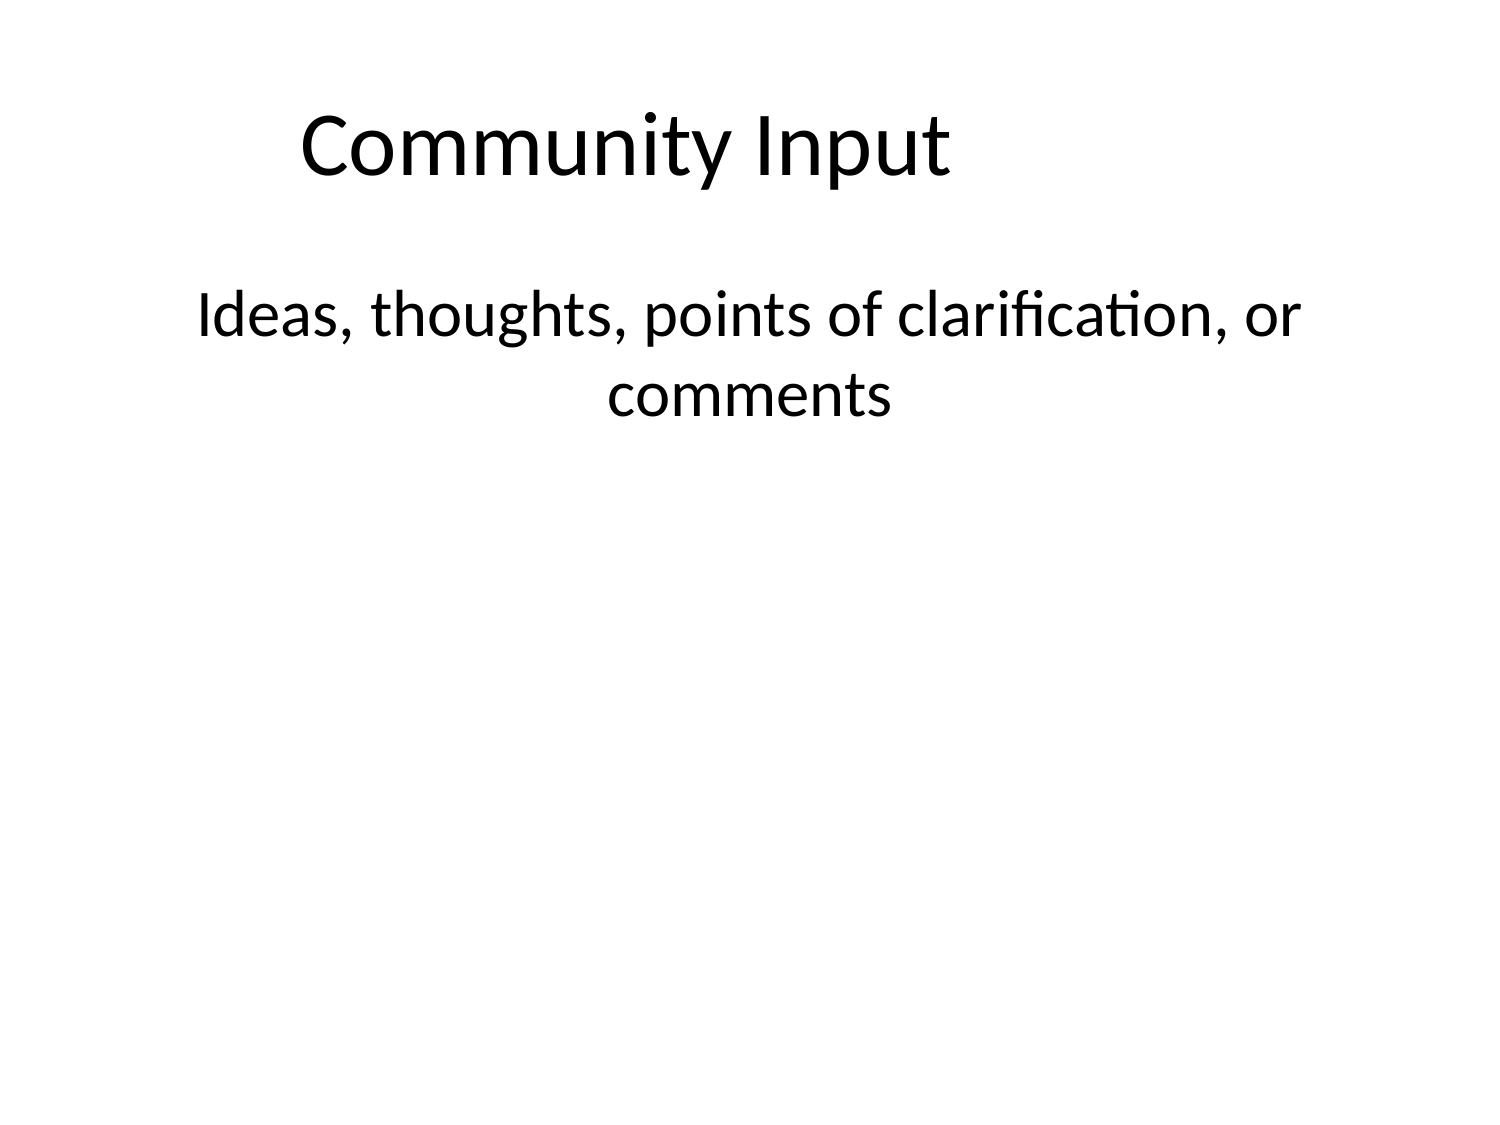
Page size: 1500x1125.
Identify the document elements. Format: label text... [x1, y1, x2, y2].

list Ideas, thoughts, points of clarification, or comments [75, 262, 1425, 1005]
title Community Input [75, 45, 1425, 233]
